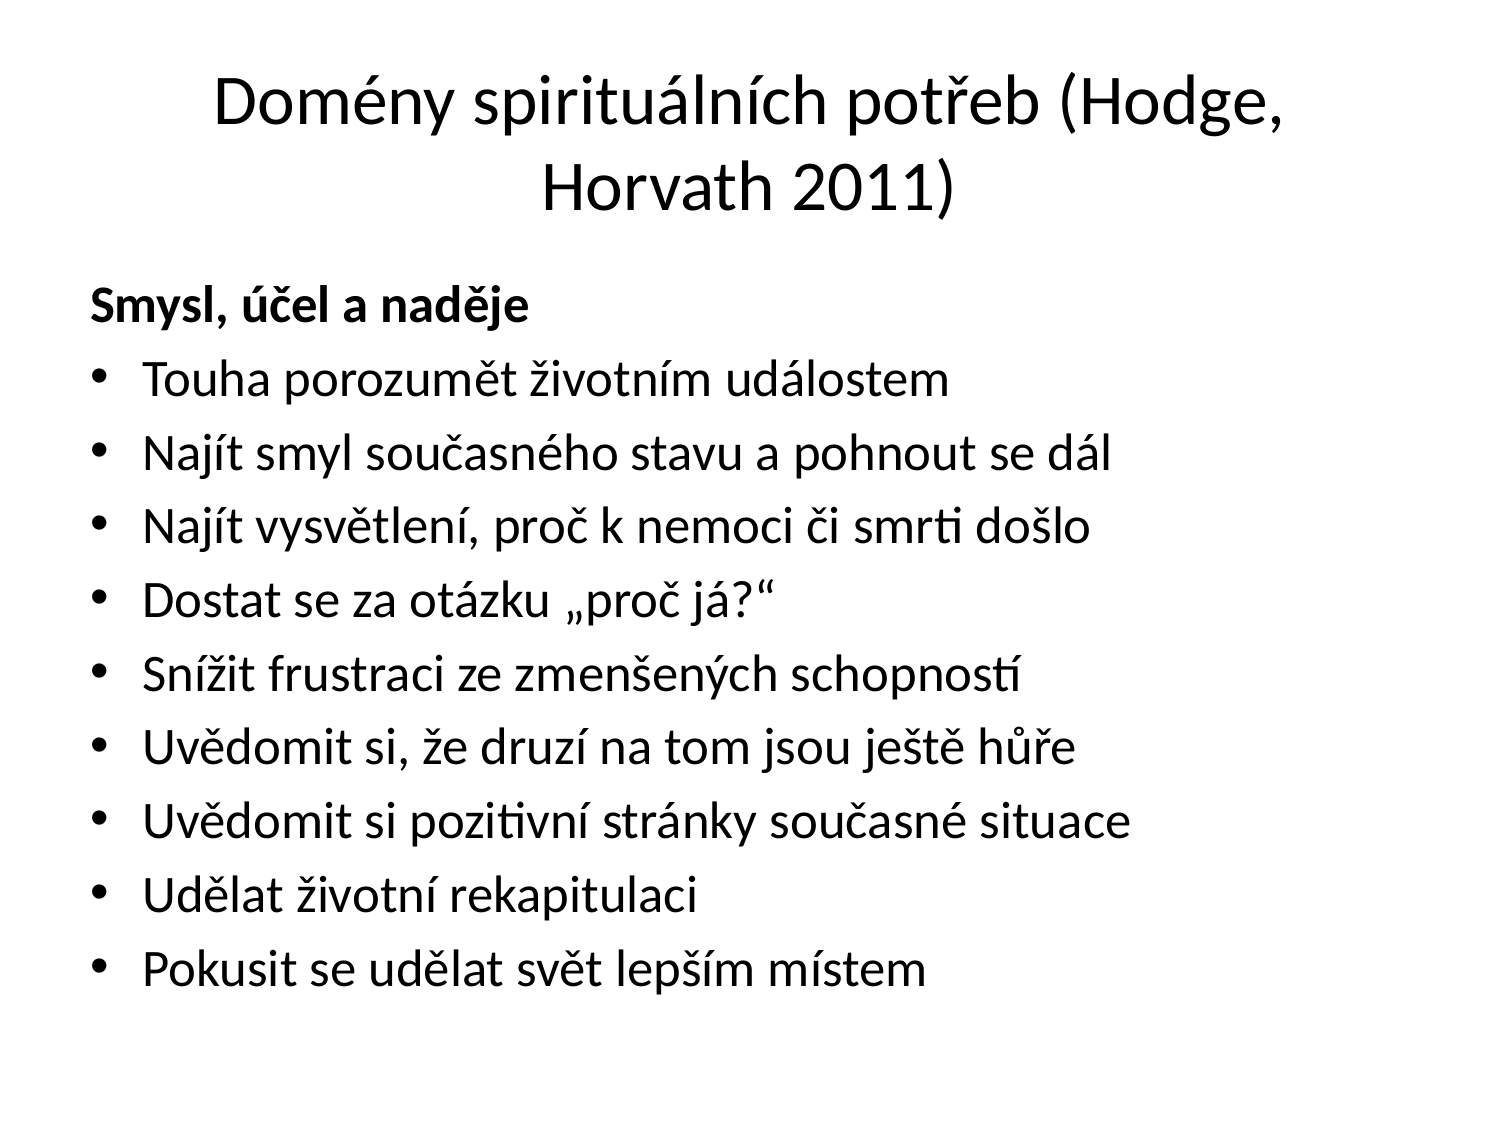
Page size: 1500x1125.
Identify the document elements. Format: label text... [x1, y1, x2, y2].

title Domény spirituálních potřeb (Hodge, Horvath 2011) [75, 45, 1425, 233]
list Smysl, účel a naděje Touha porozumět životním událostem Najít smyl současného stavu a pohnout se dál Najít vysvětlení, proč k nemoci či smrti došlo Dostat se za otázku „proč já?“ Snížit frustraci ze zmenšených schopností Uvědomit si, že druzí na tom jsou ještě hůře Uvědomit si pozitivní stránky současné situace Udělat životní rekapitulaci Pokusit se udělat svět lepším místem [75, 262, 1425, 1005]
